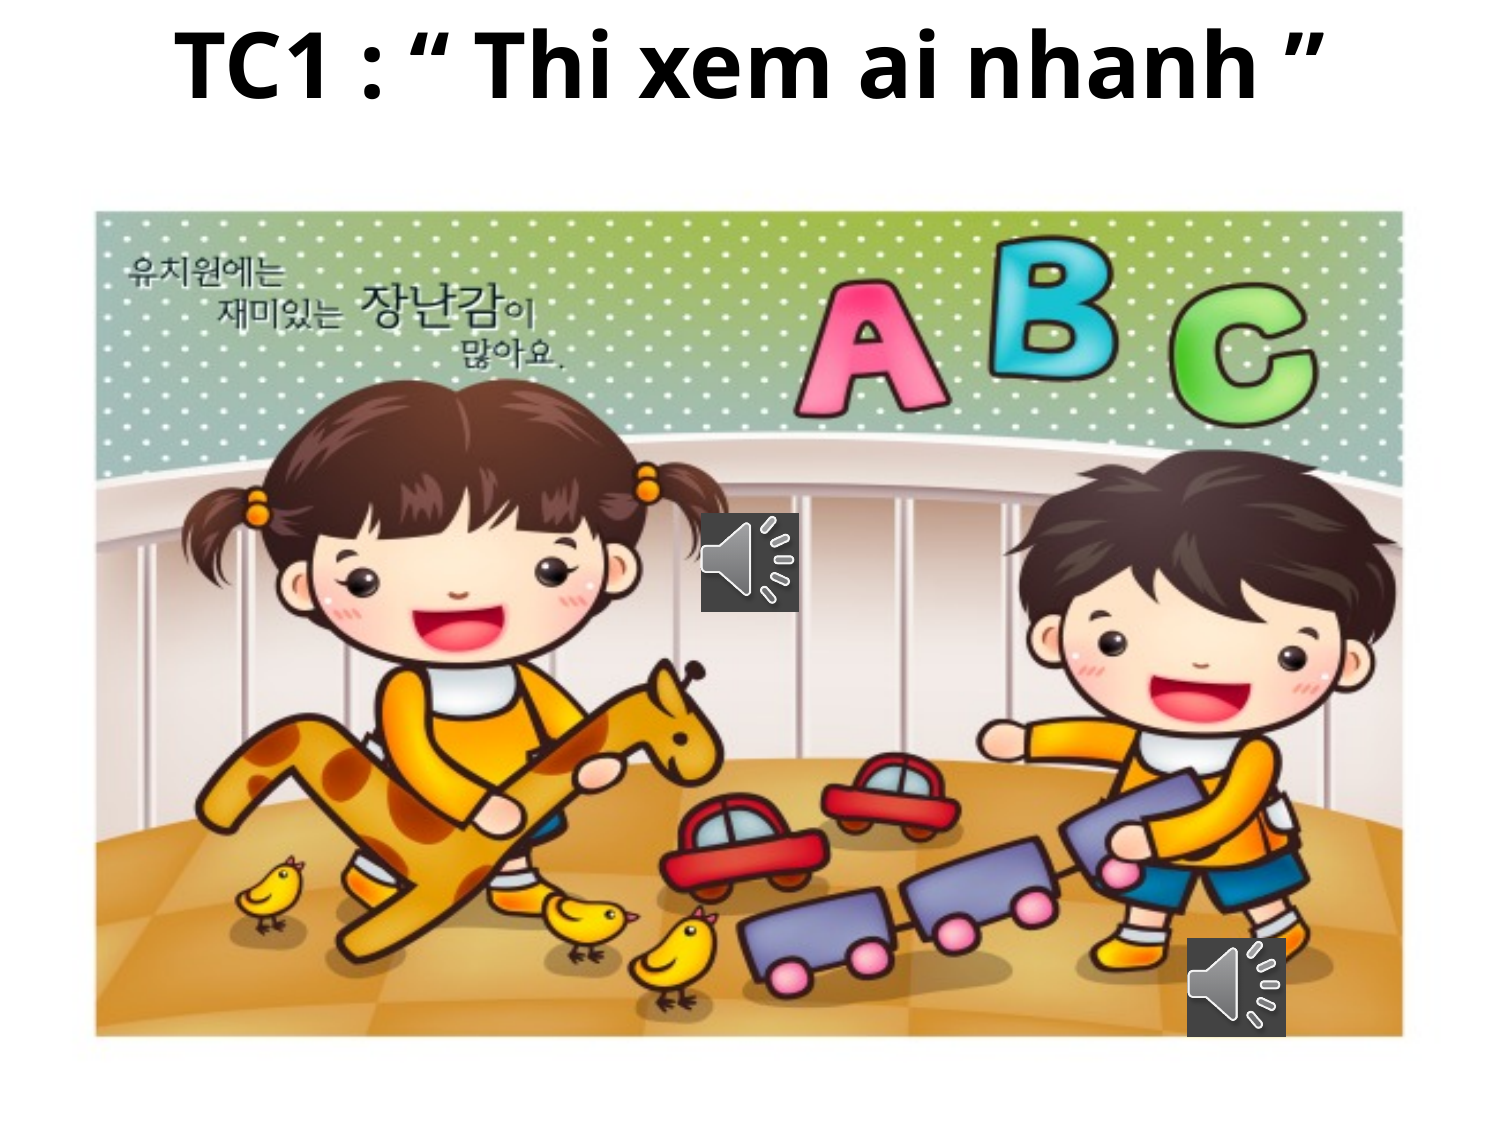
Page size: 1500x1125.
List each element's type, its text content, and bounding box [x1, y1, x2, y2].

picture [0, 124, 1500, 1125]
text_box TC1 : “ Thi xem ai nhanh ” [158, 0, 1342, 123]
